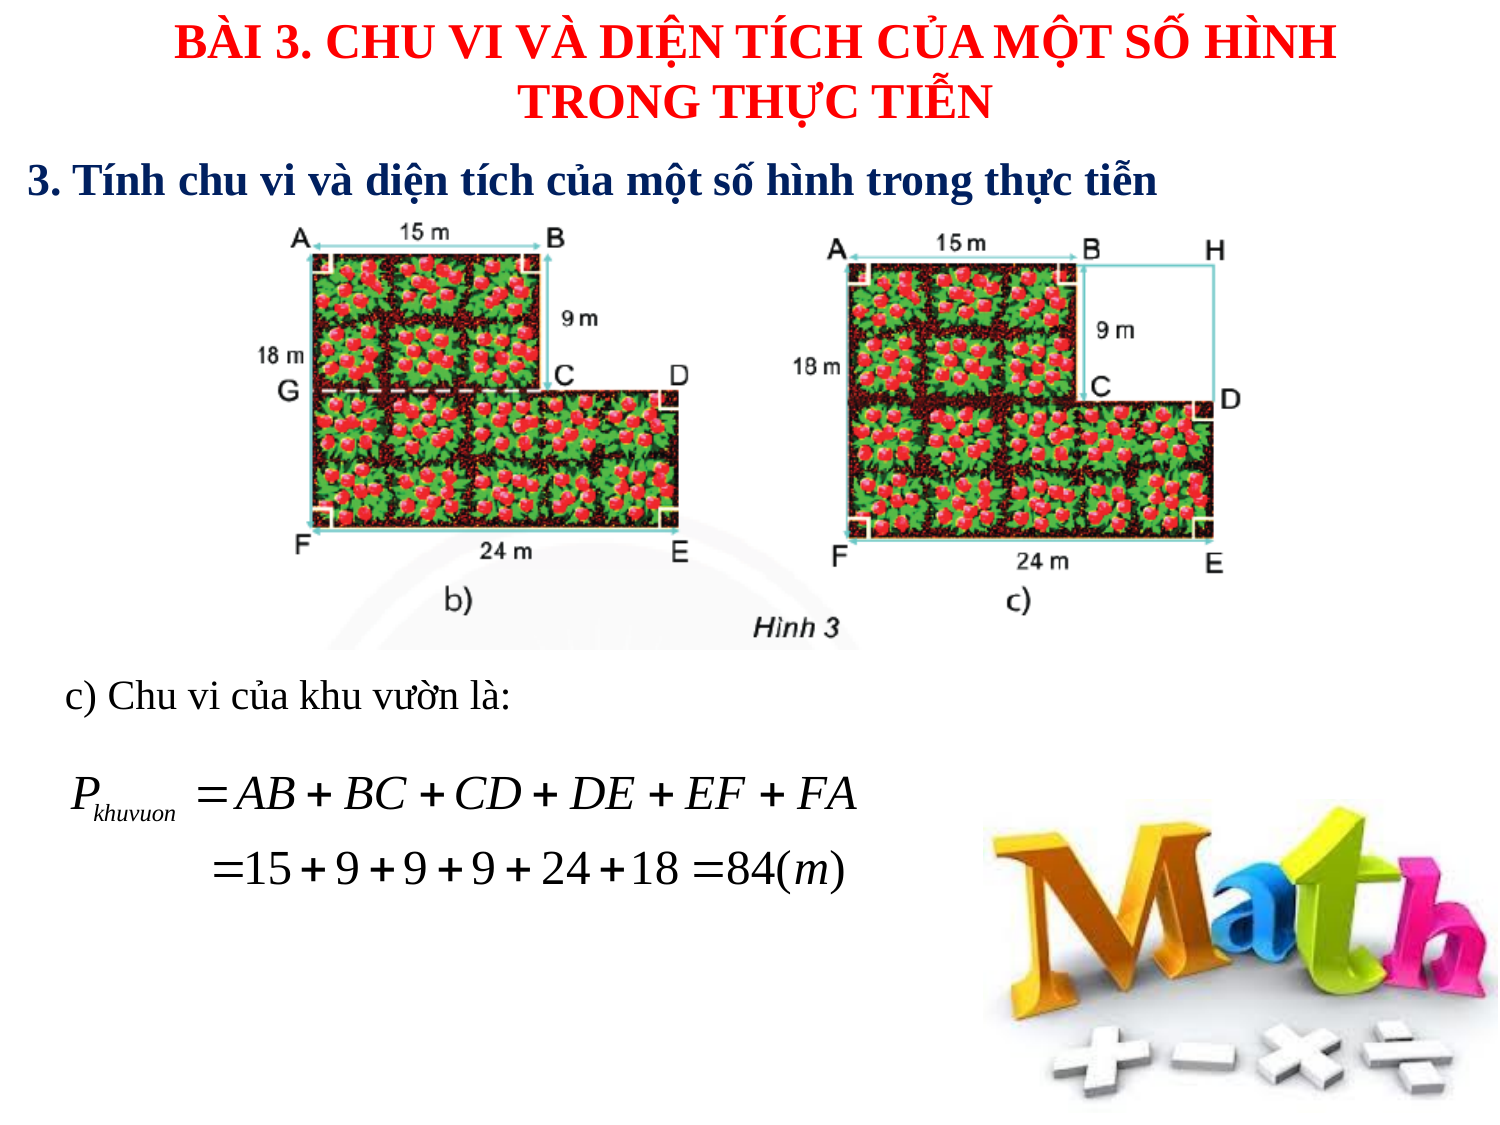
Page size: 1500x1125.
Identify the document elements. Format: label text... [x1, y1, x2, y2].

picture [62, 762, 863, 907]
picture [244, 215, 1253, 650]
text_box BÀI 3. CHU VI VÀ DIỆN TÍCH CỦA MỘT SỐ HÌNH TRONG THỰC TIỄN [93, 2, 1419, 134]
text_box c) Chu vi của khu vườn là: [50, 660, 794, 726]
text_box 3. Tính chu vi và diện tích của một số hình trong thực tiễn [12, 141, 1225, 212]
picture [982, 799, 1498, 1113]
